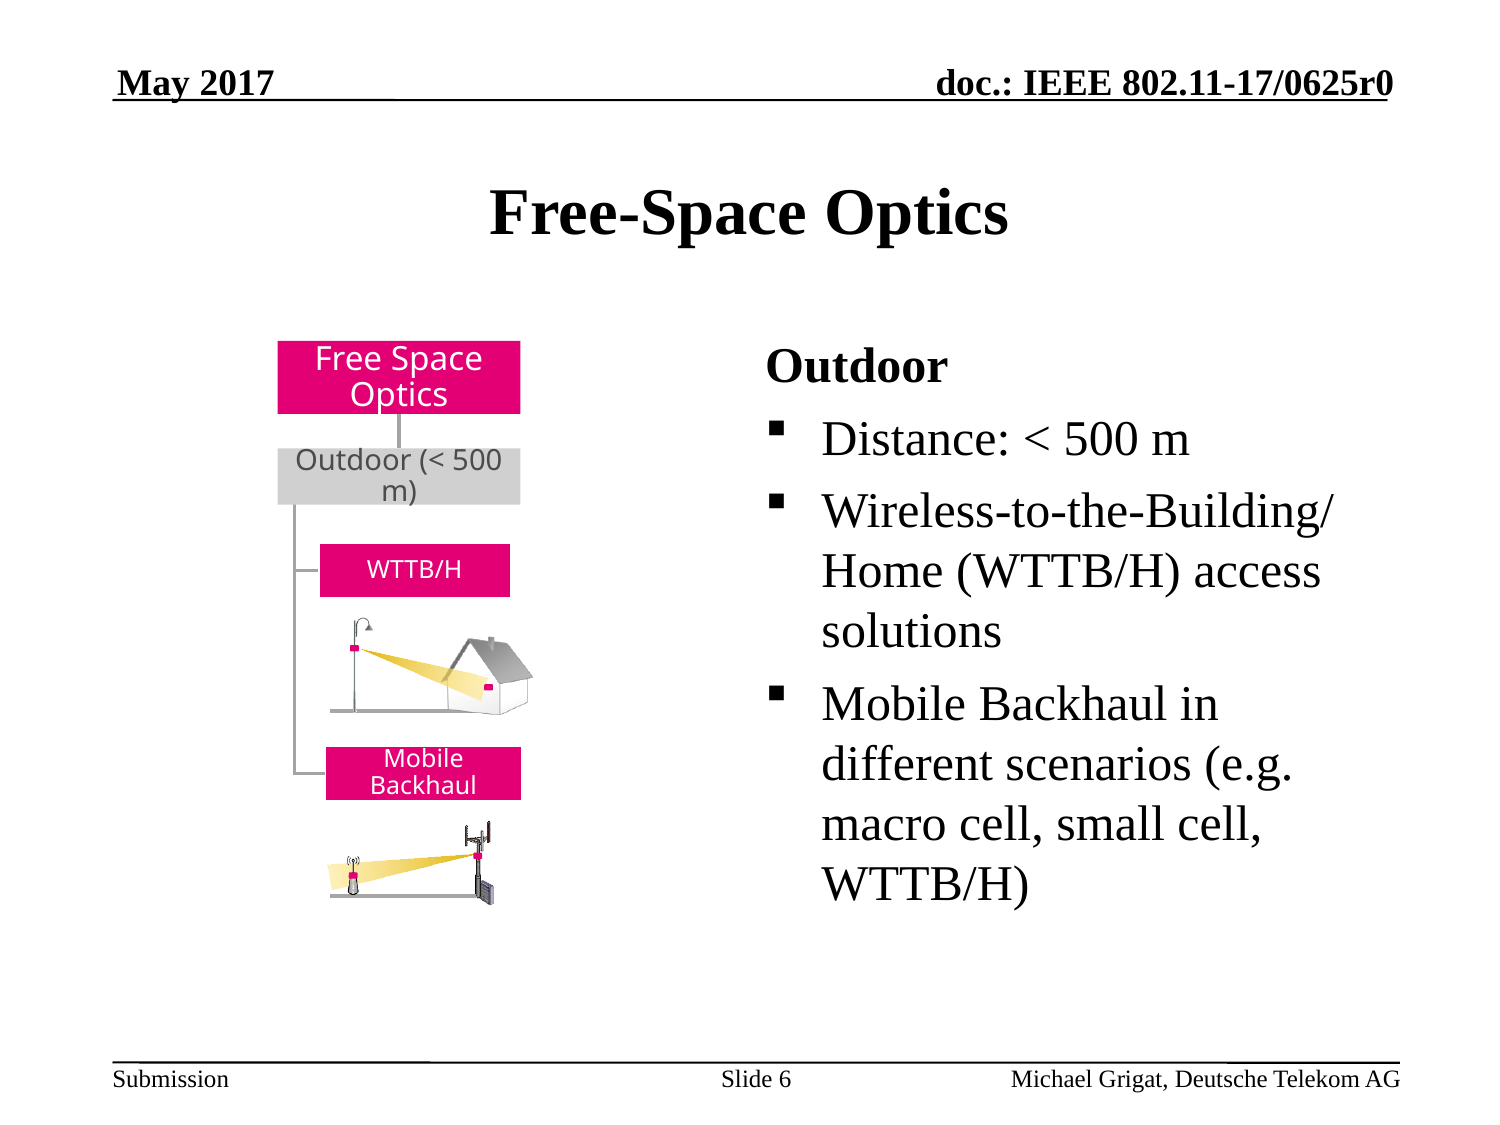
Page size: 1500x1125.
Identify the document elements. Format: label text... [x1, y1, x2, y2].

title Free-Space Optics [112, 111, 1388, 303]
slide_number Slide 6 [712, 1061, 800, 1123]
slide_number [116, 58, 507, 104]
footer Michael Grigat, Deutsche Telekom AG [984, 1061, 1402, 1091]
list Outdoor Distance: < 500 m Wireless-to-the-Building/Home (WTTB/H) access solutions Mobile Backhaul in different scenarios (e.g. macro cell, small cell, WTTB/H) [749, 324, 1388, 1016]
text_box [277, 340, 533, 906]
